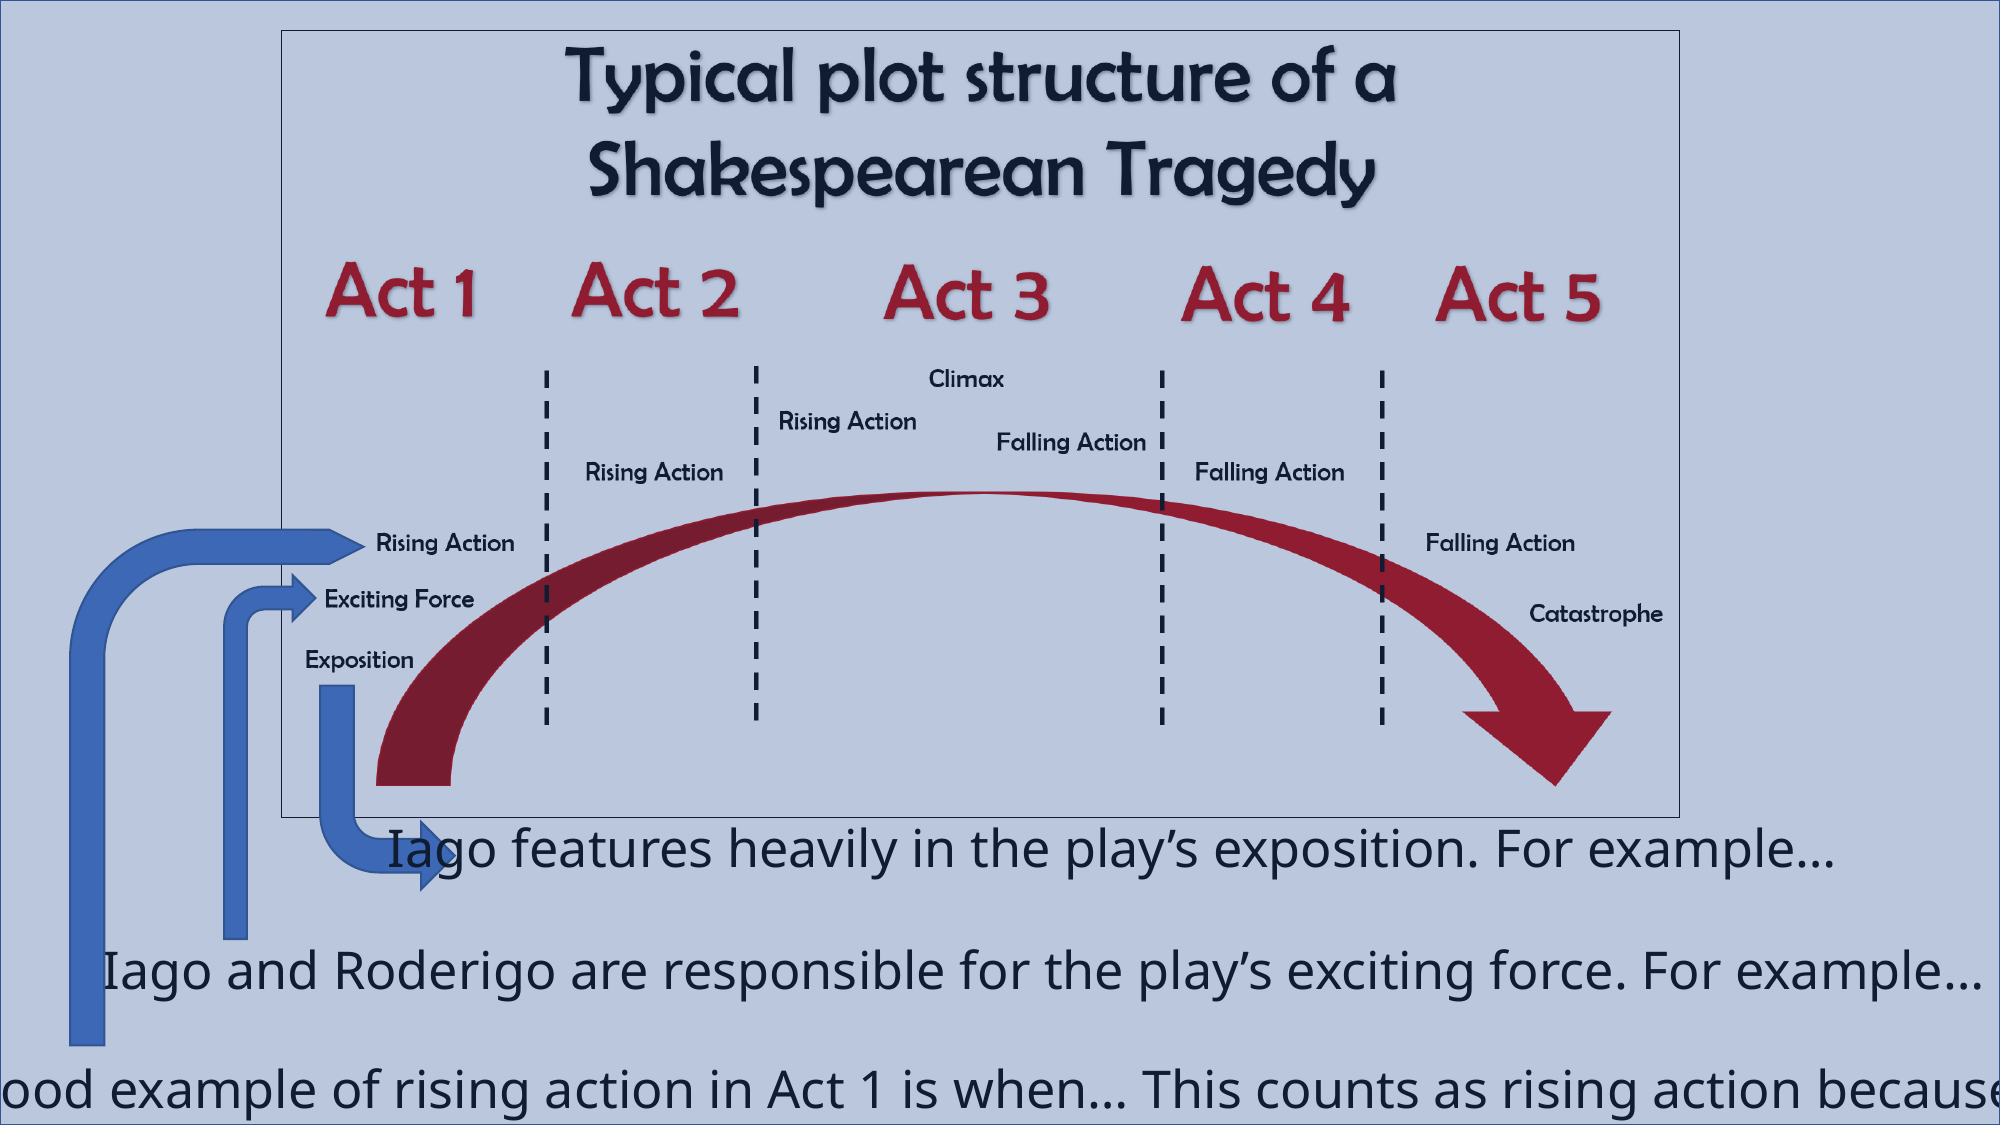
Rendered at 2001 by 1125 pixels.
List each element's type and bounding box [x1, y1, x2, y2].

picture [281, 30, 1680, 818]
text_box [0, 0, 2000, 1125]
